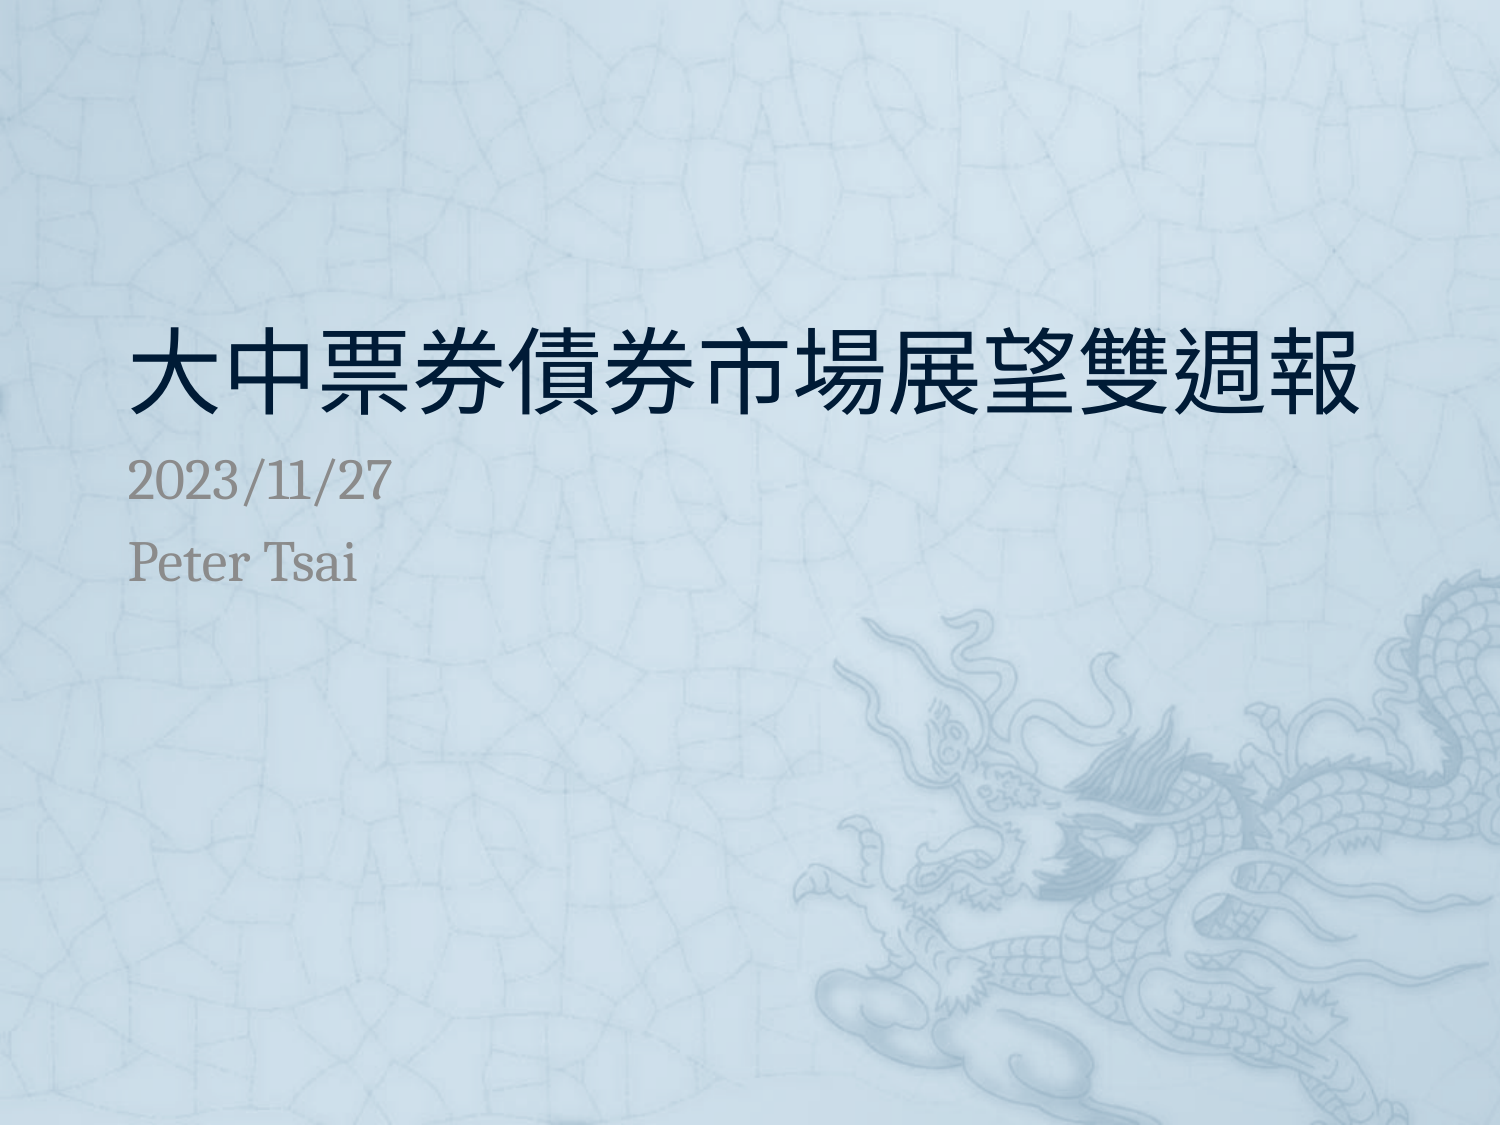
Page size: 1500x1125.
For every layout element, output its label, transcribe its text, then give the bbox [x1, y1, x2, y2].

title 大中票券債券市場展望雙週報 [112, 192, 1388, 434]
subtitle 2023/11/27 Peter Tsai [112, 433, 1207, 722]
